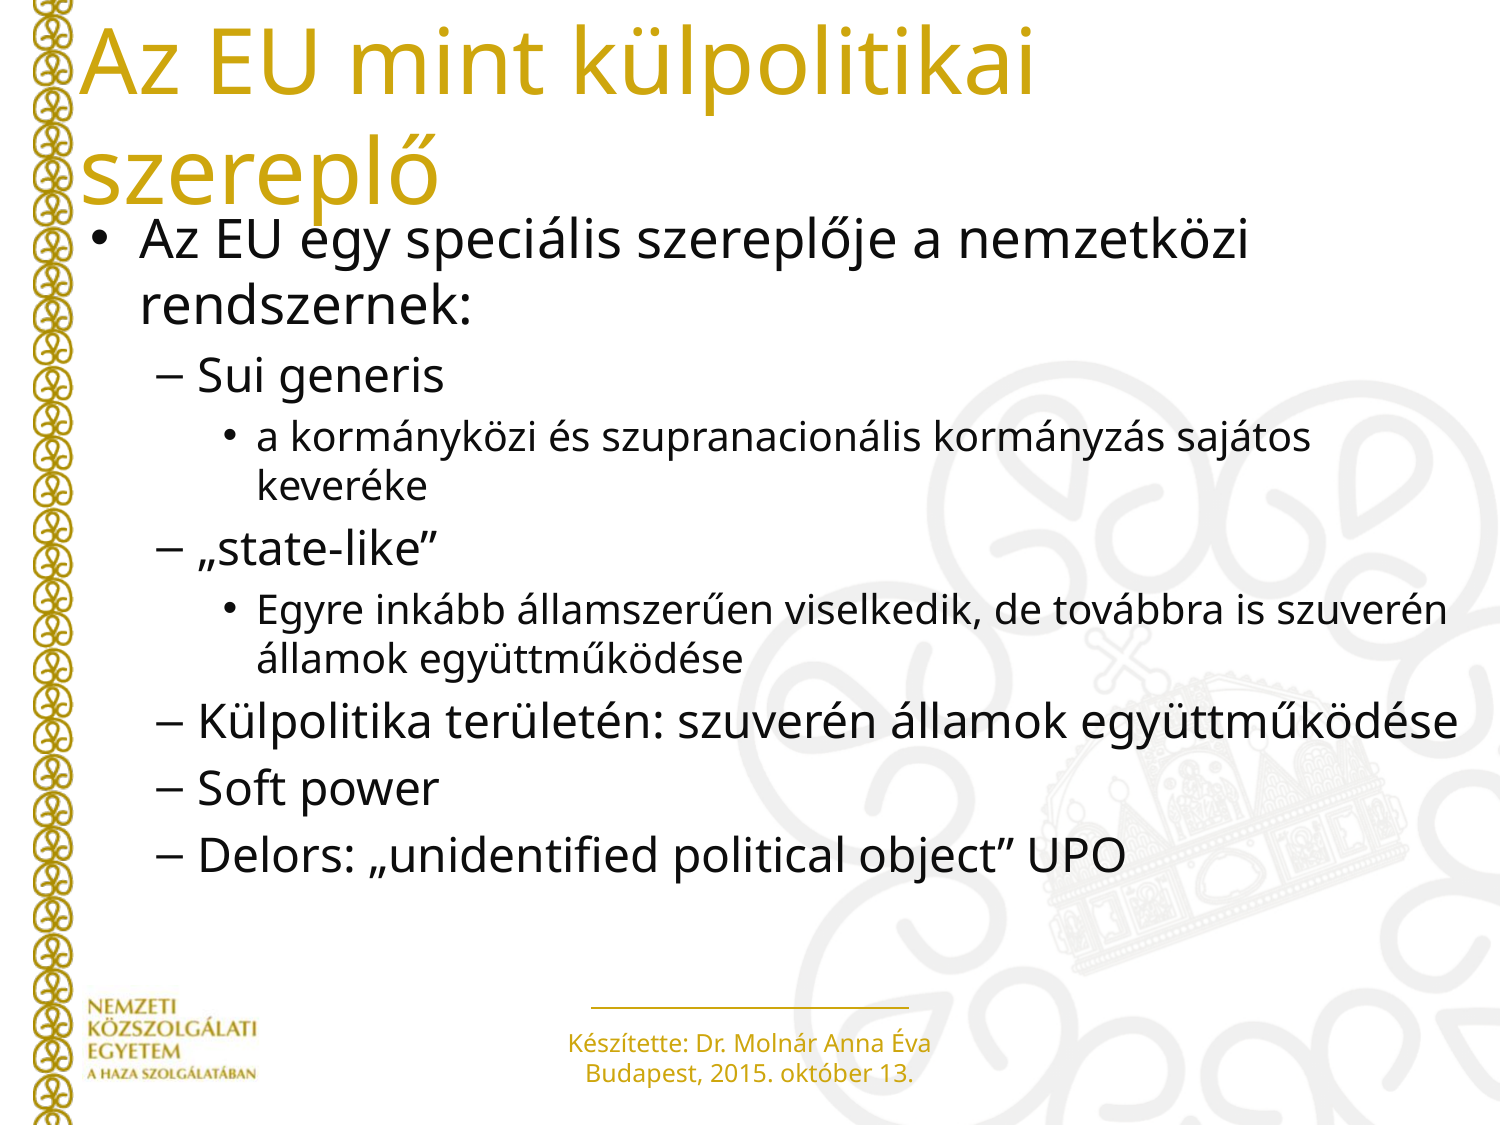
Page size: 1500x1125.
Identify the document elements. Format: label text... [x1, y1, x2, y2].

picture [731, 1066, 735, 1080]
picture [731, 925, 1500, 1125]
title Az EU mint külpolitikai szereplő [64, 0, 1415, 225]
picture [33, 0, 74, 1125]
picture [82, 985, 271, 1093]
list Az EU egy speciális szereplője a nemzetközi rendszernek: Sui generis a kormányközi és szupranacionális kormányzás sajátos keveréke „state-like” Egyre inkább államszerűen viselkedik, de továbbra is szuverén államok együttműködése Külpolitika területén: szuverén államok együttműködése Soft power Delors: „unidentified political object” UPO [75, 196, 1500, 925]
